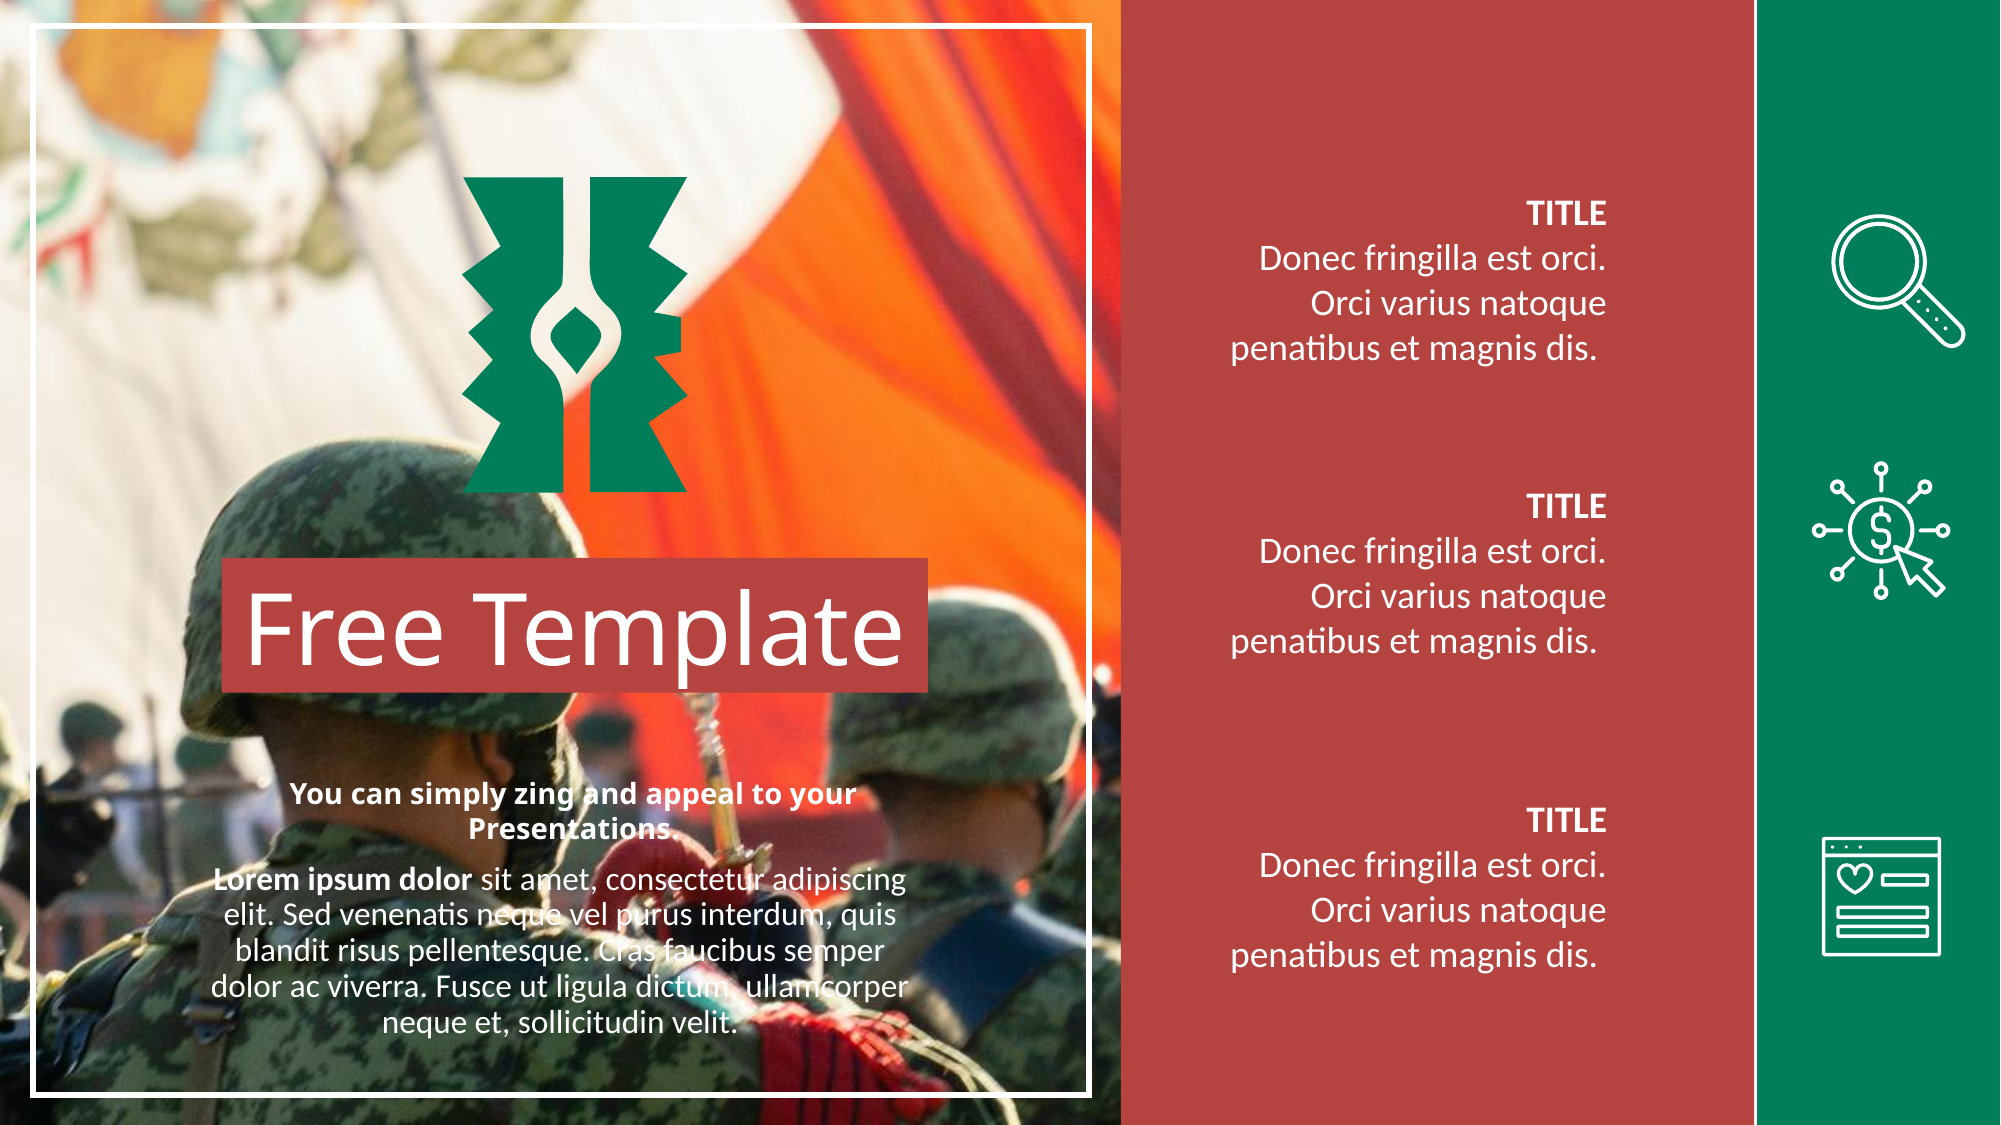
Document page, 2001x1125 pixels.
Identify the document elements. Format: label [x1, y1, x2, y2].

text_box [1826, 209, 1967, 349]
text_box [1821, 836, 1942, 957]
text_box [461, 177, 688, 493]
picture [0, 0, 2000, 1125]
text_box [1811, 461, 1951, 600]
